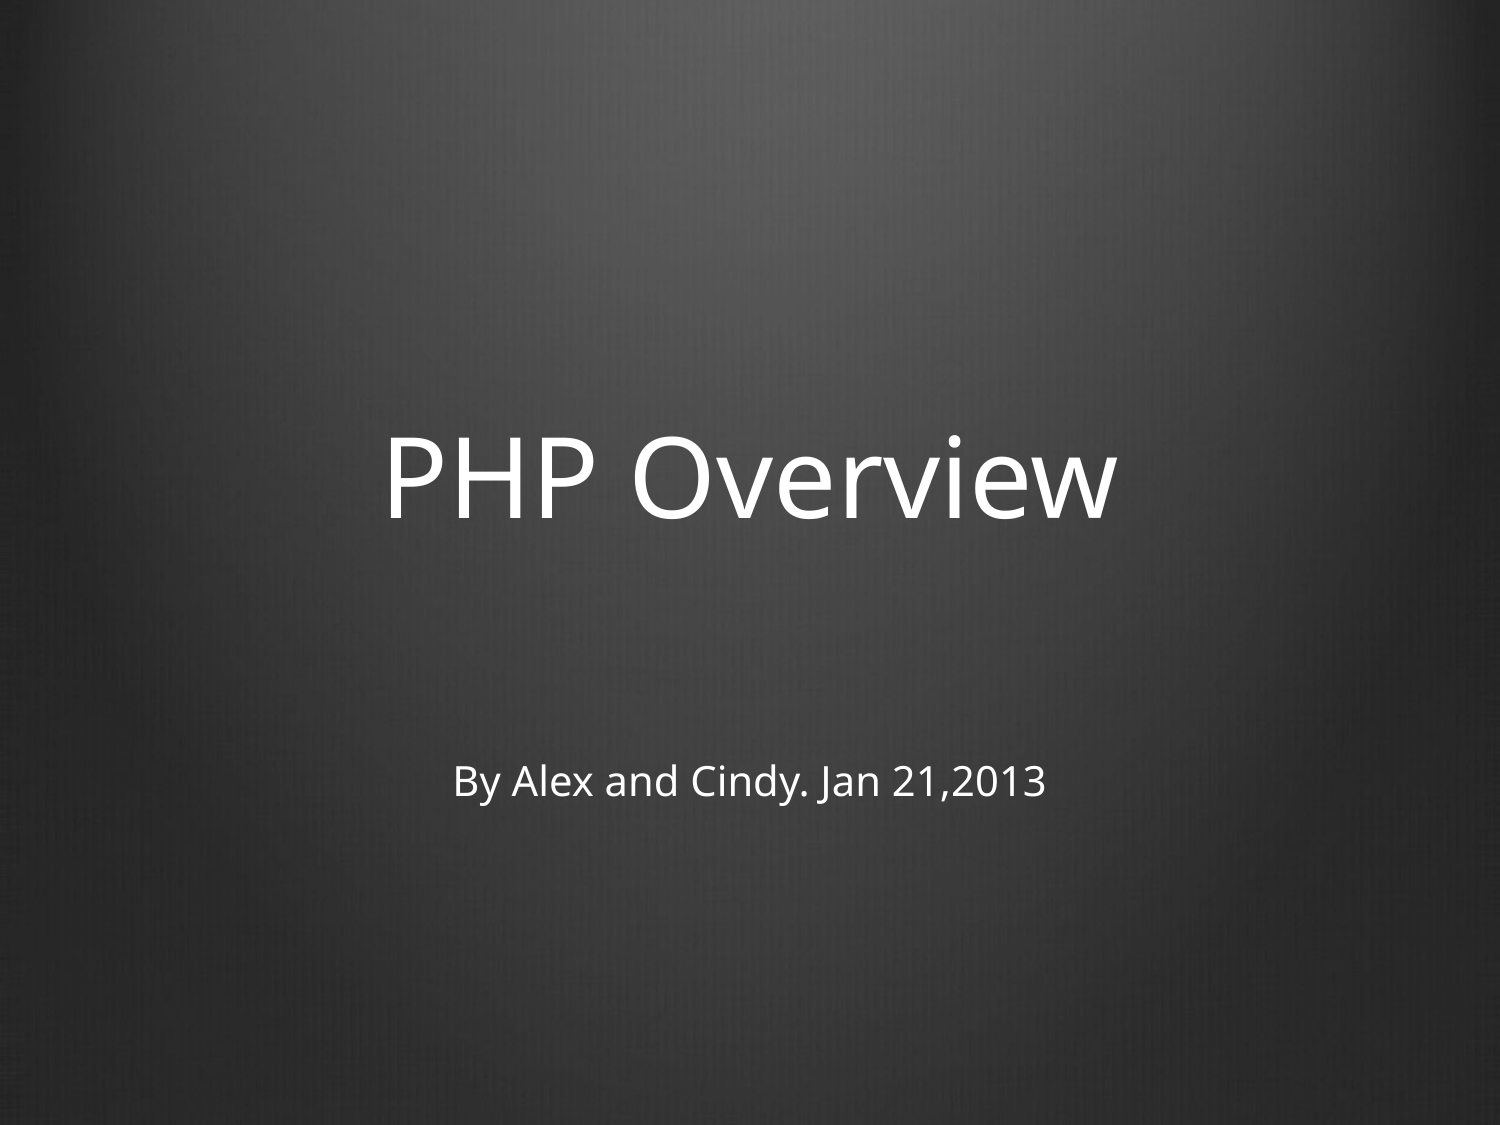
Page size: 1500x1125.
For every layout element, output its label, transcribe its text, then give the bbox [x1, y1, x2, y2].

subtitle By Alex and Cindy. Jan 21,2013 [112, 747, 1388, 892]
title PHP Overview [112, 387, 1388, 549]
